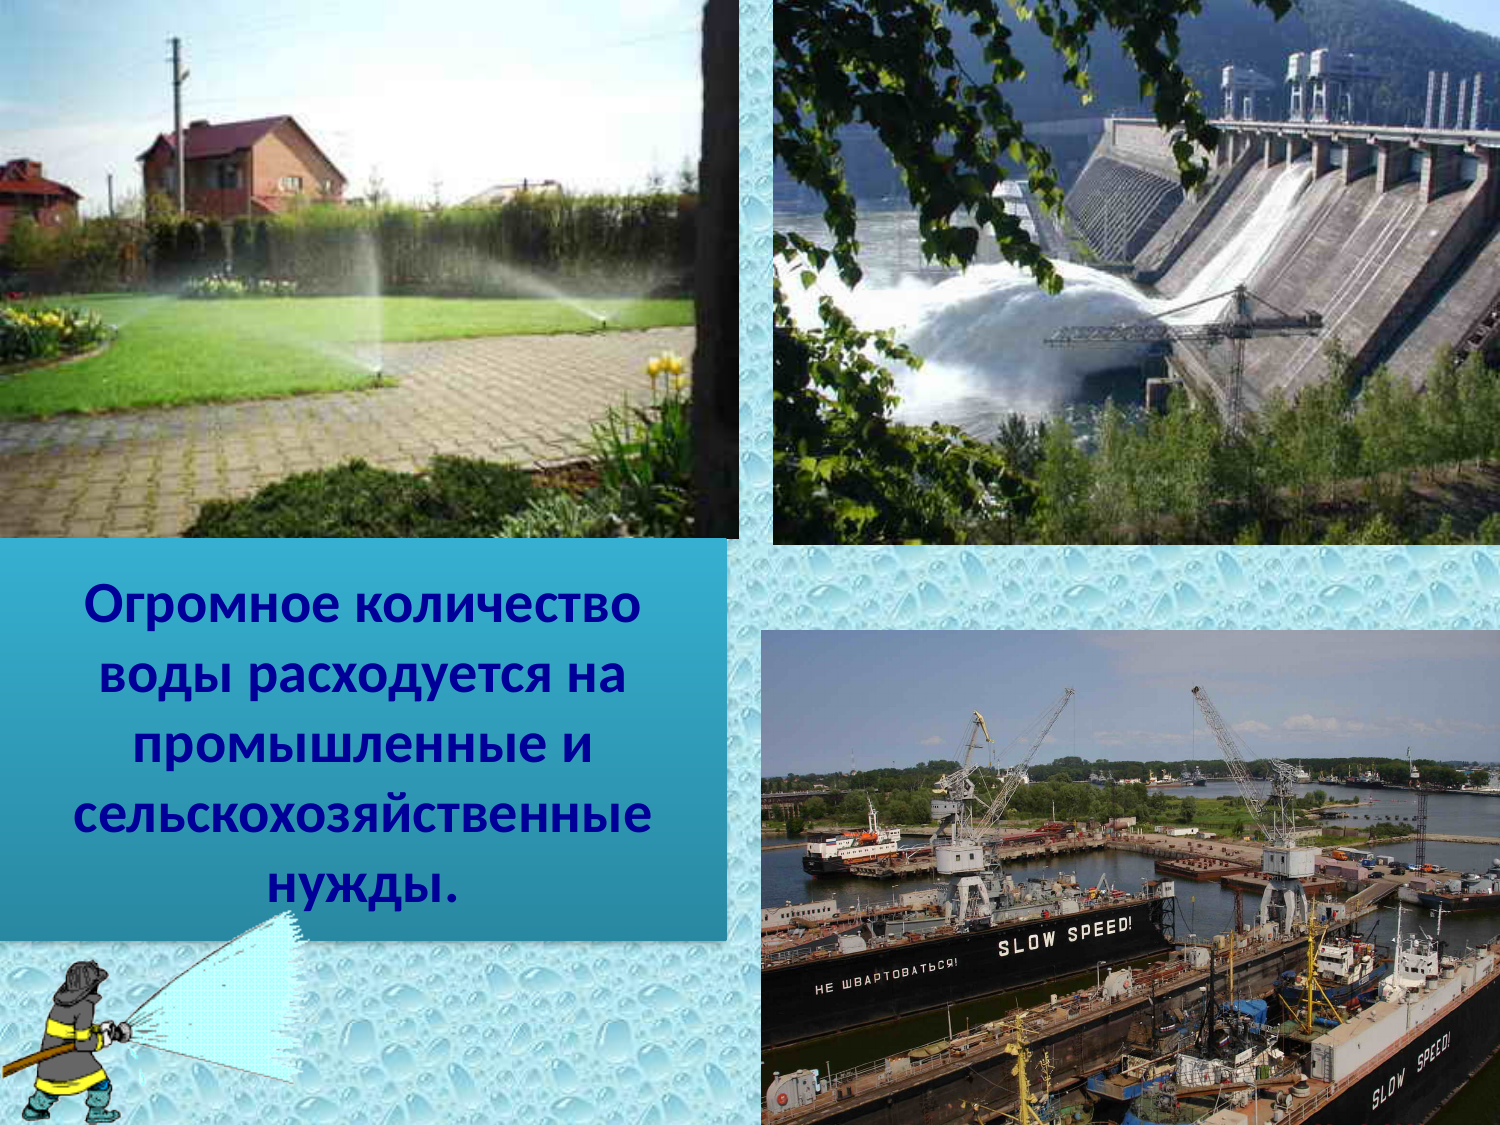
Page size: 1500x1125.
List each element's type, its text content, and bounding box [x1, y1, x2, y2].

picture [0, 0, 1500, 1125]
title Огромное количество воды расходуется на промышленные и сельскохозяйственные нужды. [0, 547, 727, 941]
